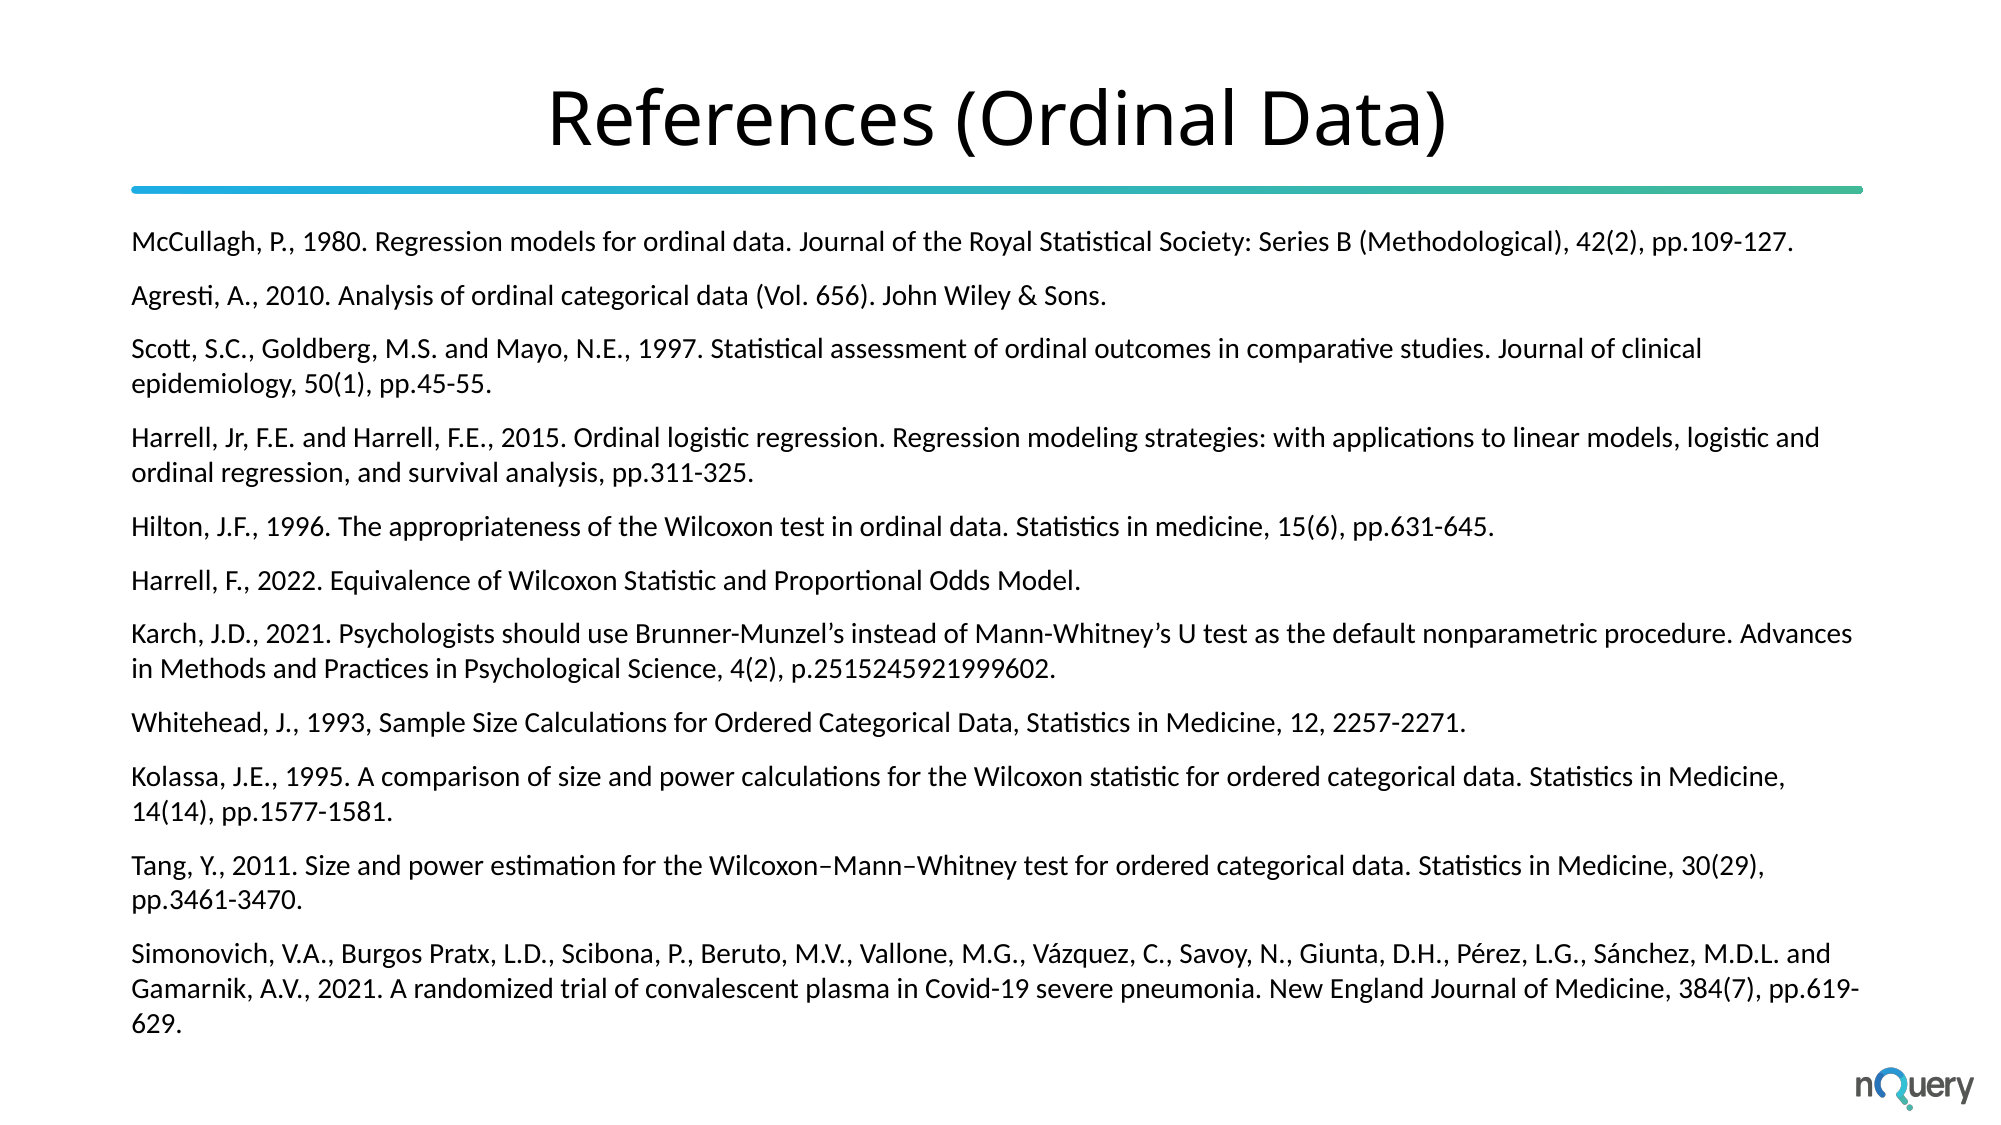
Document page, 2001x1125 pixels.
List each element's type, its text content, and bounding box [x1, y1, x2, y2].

picture [1841, 1047, 1989, 1125]
list McCullagh, P., 1980. Regression models for ordinal data. Journal of the Royal Statistical Society: Series B (Methodological), 42(2), pp.109-127. Agresti, A., 2010. Analysis of ordinal categorical data (Vol. 656). John Wiley & Sons. Scott, S.C., Goldberg, M.S. and Mayo, N.E., 1997. Statistical assessment of ordinal outcomes in comparative studies. Journal of clinical epidemiology, 50(1), pp.45-55. Harrell, Jr, F.E. and Harrell, F.E., 2015. Ordinal logistic regression. Regression modeling strategies: with applications to linear models, logistic and ordinal regression, and survival analysis, pp.311-325. Hilton, J.F., 1996. The appropriateness of the Wilcoxon test in ordinal data. Statistics in medicine, 15(6), pp.631-645. Harrell, F., 2022. Equivalence of Wilcoxon Statistic and Proportional Odds Model. Karch, J.D., 2021. Psychologists should use Brunner-Munzel’s instead of Mann-Whitney’s U test as the default nonparametric procedure. Advances in Methods and Practices in Psychological Science, 4(2), p.2515245921999602. Whitehead, J., 1993, Sample Size Calculations for Ordered Categorical Data, Statistics in Medicine, 12, 2257-2271. Kolassa, J.E., 1995. A comparison of size and power calculations for the Wilcoxon statistic for ordered categorical data. Statistics in Medicine, 14(14), pp.1577-1581. Tang, Y., 2011. Size and power estimation for the Wilcoxon–Mann–Whitney test for ordered categorical data. Statistics in Medicine, 30(29), pp.3461-3470. Simonovich, V.A., Burgos Pratx, L.D., Scibona, P., Beruto, M.V., Vallone, M.G., Vázquez, C., Savoy, N., Giunta, D.H., Pérez, L.G., Sánchez, M.D.L. and Gamarnik, A.V., 2021. A randomized trial of convalescent plasma in Covid-19 severe pneumonia. New England Journal of Medicine, 384(7), pp.619-629. [131, 222, 1863, 1035]
title References (Ordinal Data) [131, 35, 1863, 163]
